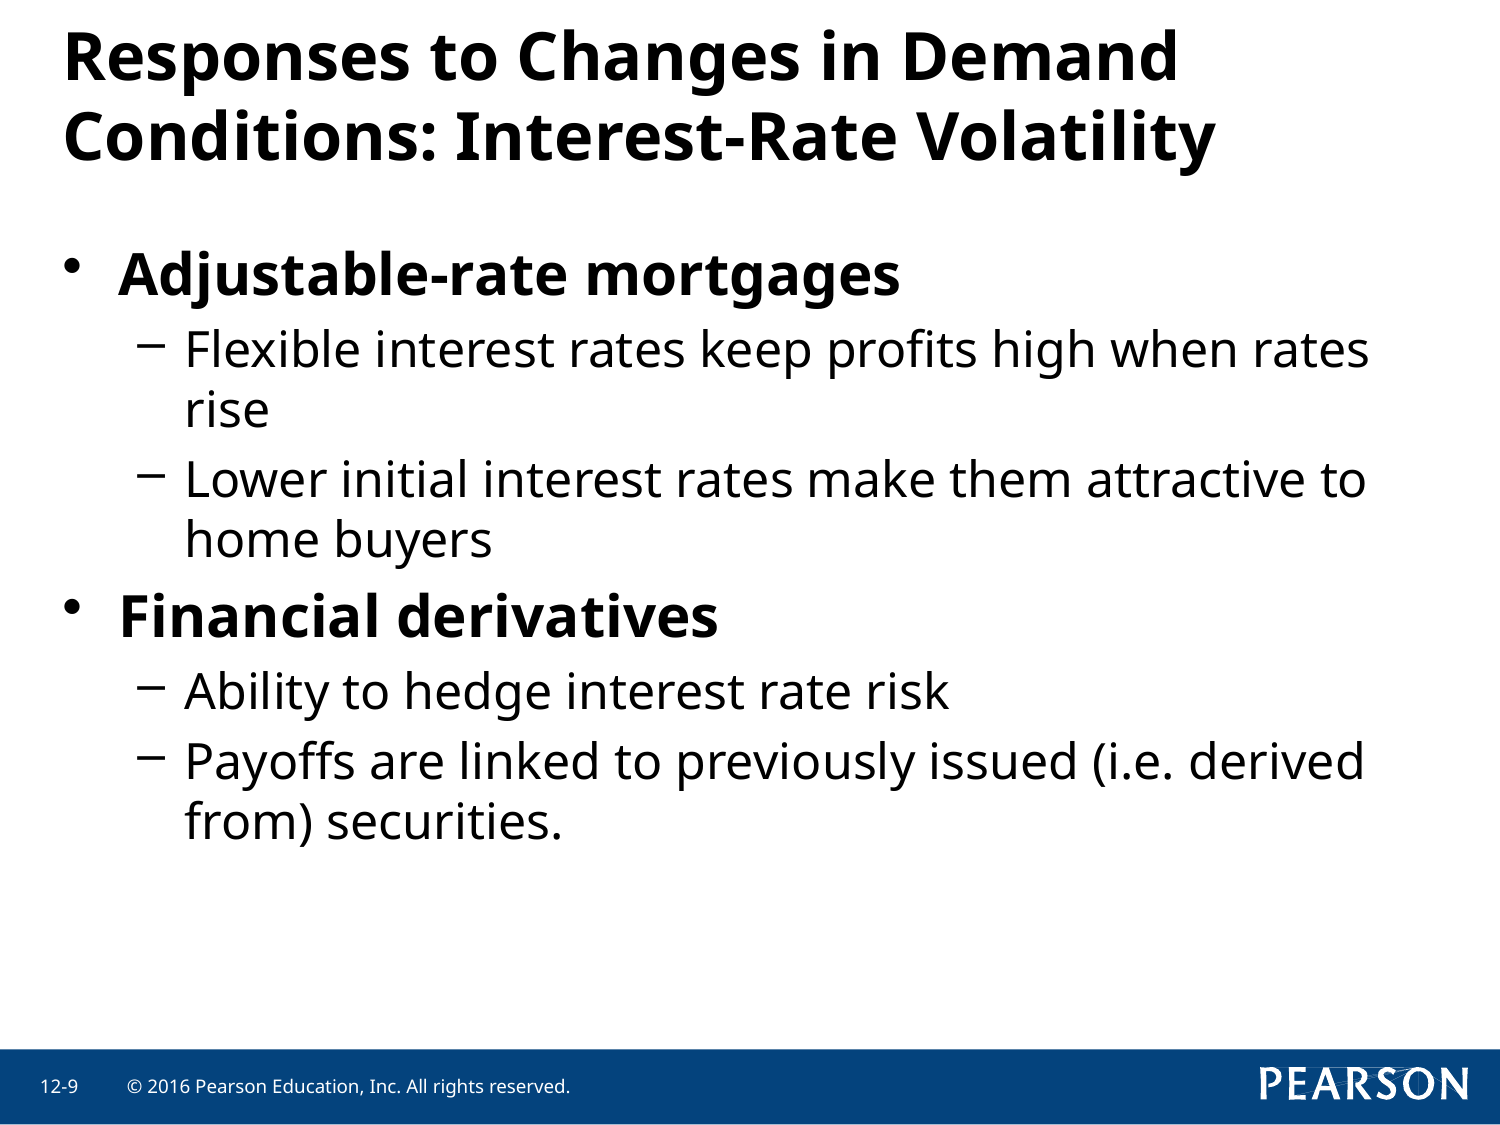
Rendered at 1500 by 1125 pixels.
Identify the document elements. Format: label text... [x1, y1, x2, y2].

list Adjustable-rate mortgages Flexible interest rates keep profits high when rates rise Lower initial interest rates make them attractive to home buyers Financial derivatives Ability to hedge interest rate risk Payoffs are linked to previously issued (i.e. derived from) securities. [62, 237, 1438, 1000]
title Responses to Changes in Demand Conditions: Interest-Rate Volatility [62, 0, 1438, 188]
